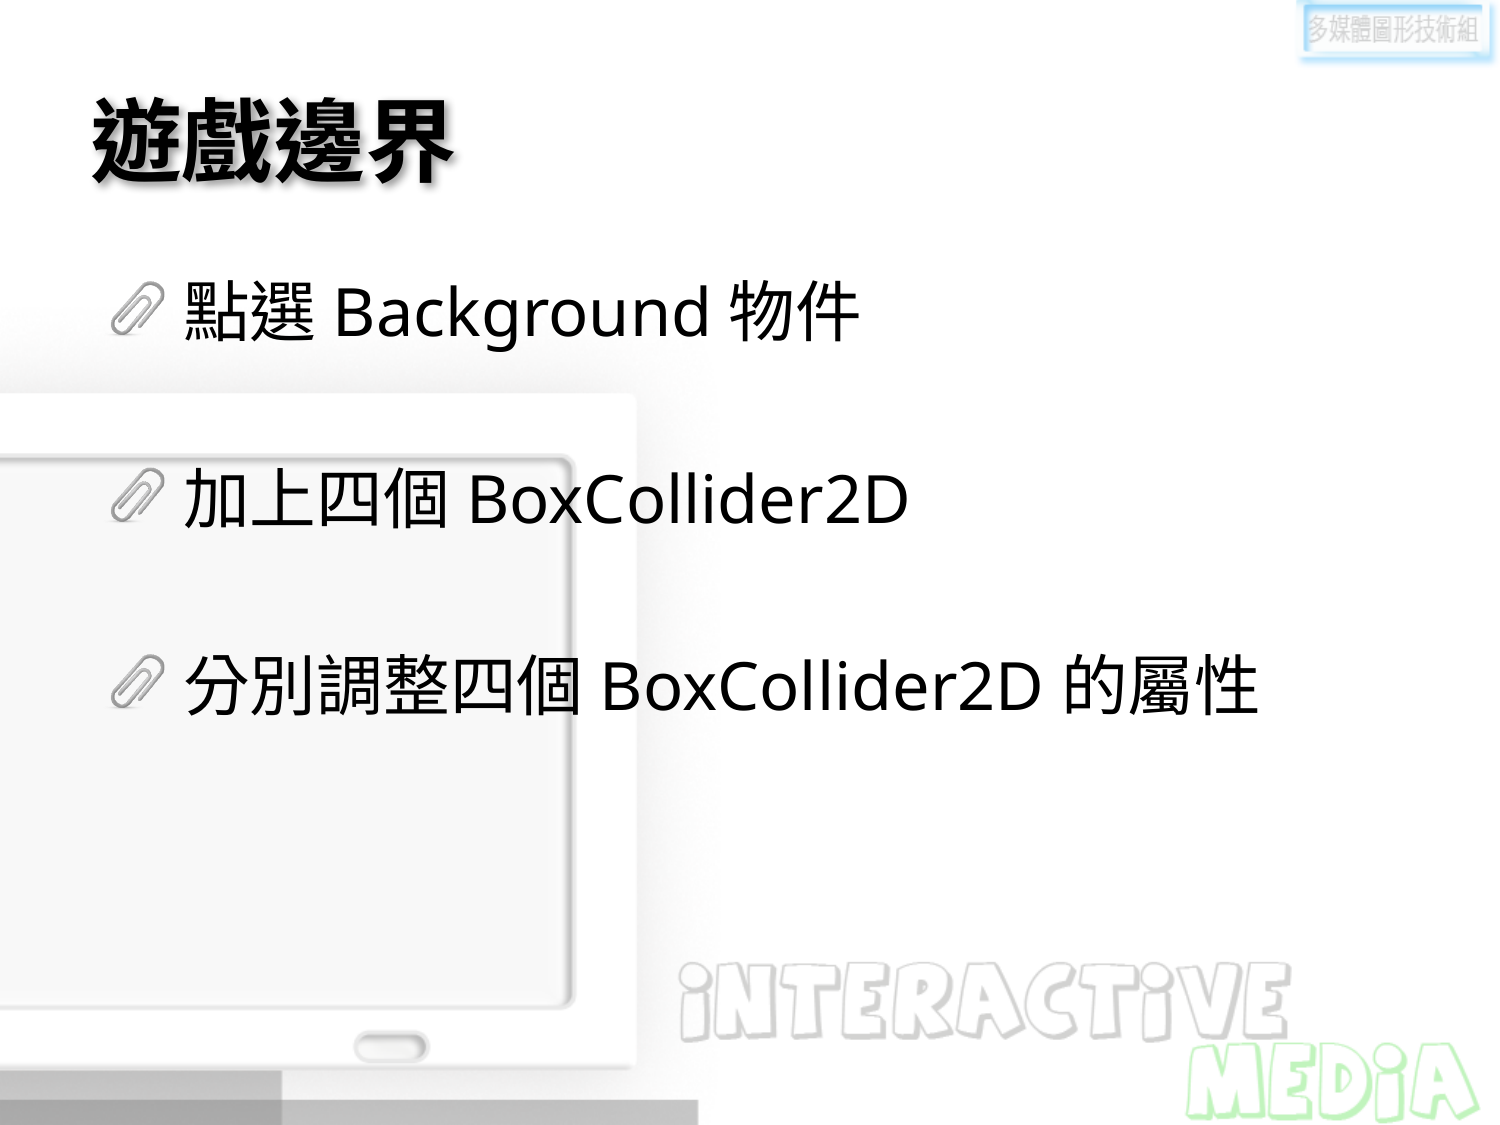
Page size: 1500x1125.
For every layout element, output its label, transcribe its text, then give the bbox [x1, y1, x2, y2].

picture [0, 0, 1500, 1125]
title 遊戲邊界 [75, 45, 1152, 233]
list 點選Background物件 加上四個BoxCollider2D 分別調整四個BoxCollider2D的屬性 [75, 262, 1425, 1005]
